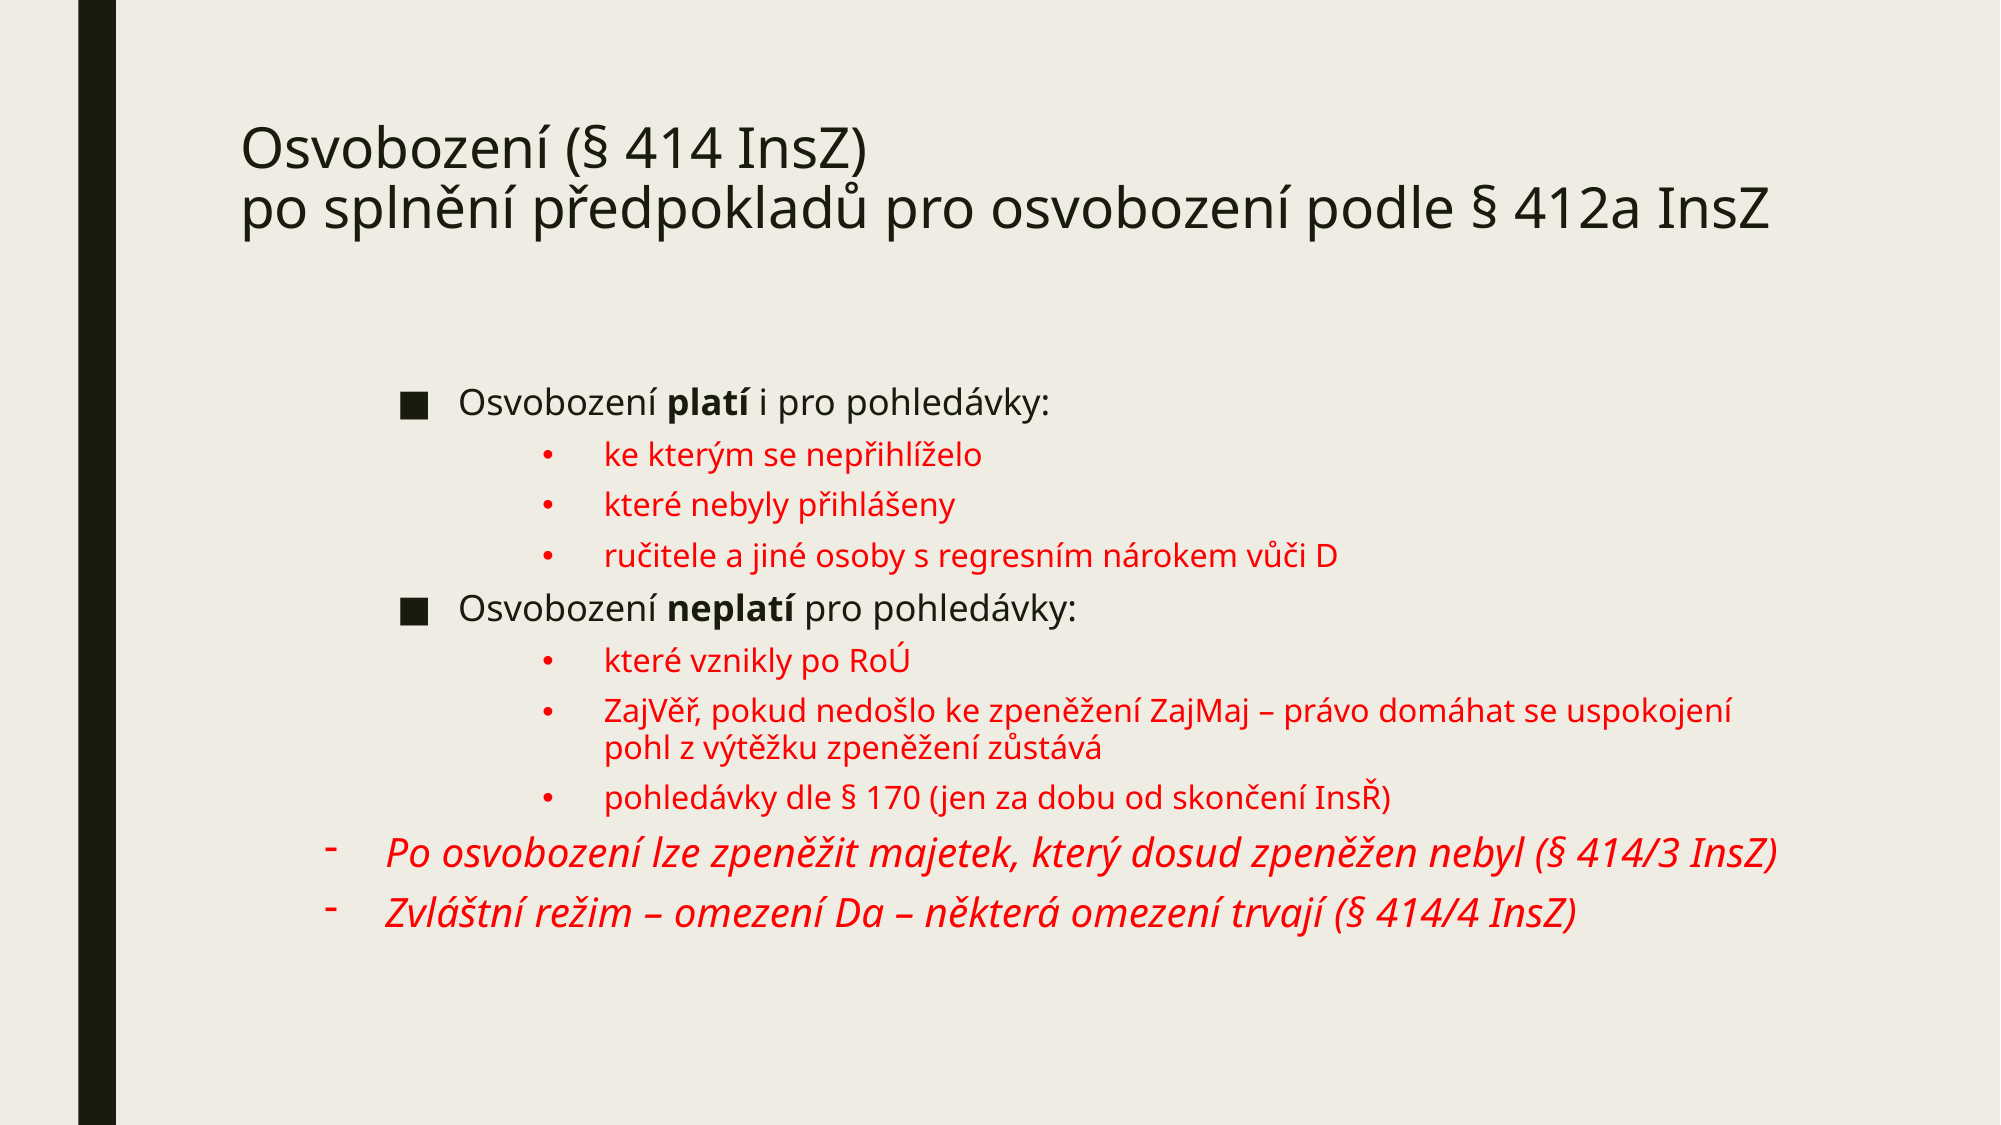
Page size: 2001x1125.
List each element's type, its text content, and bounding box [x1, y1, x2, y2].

list Osvobození platí i pro pohledávky: ke kterým se nepřihlíželo které nebyly přihlášeny ručitele a jiné osoby s regresním nárokem vůči D Osvobození neplatí pro pohledávky: které vznikly po RoÚ ZajVěř, pokud nedošlo ke zpeněžení ZajMaj – právo domáhat se uspokojení pohl z výtěžku zpeněžení zůstává pohledávky dle § 170 (jen za dobu od skončení InsŘ) Po osvobození lze zpeněžit majetek, který dosud zpeněžen nebyl (§ 414/3 InsZ) Zvláštní režim – omezení Da – některá omezení trvají (§ 414/4 InsZ) [225, 375, 1800, 963]
title Osvobození (§ 414 InsZ) po splnění předpokladů pro osvobození podle § 412a InsZ [225, 112, 1800, 357]
